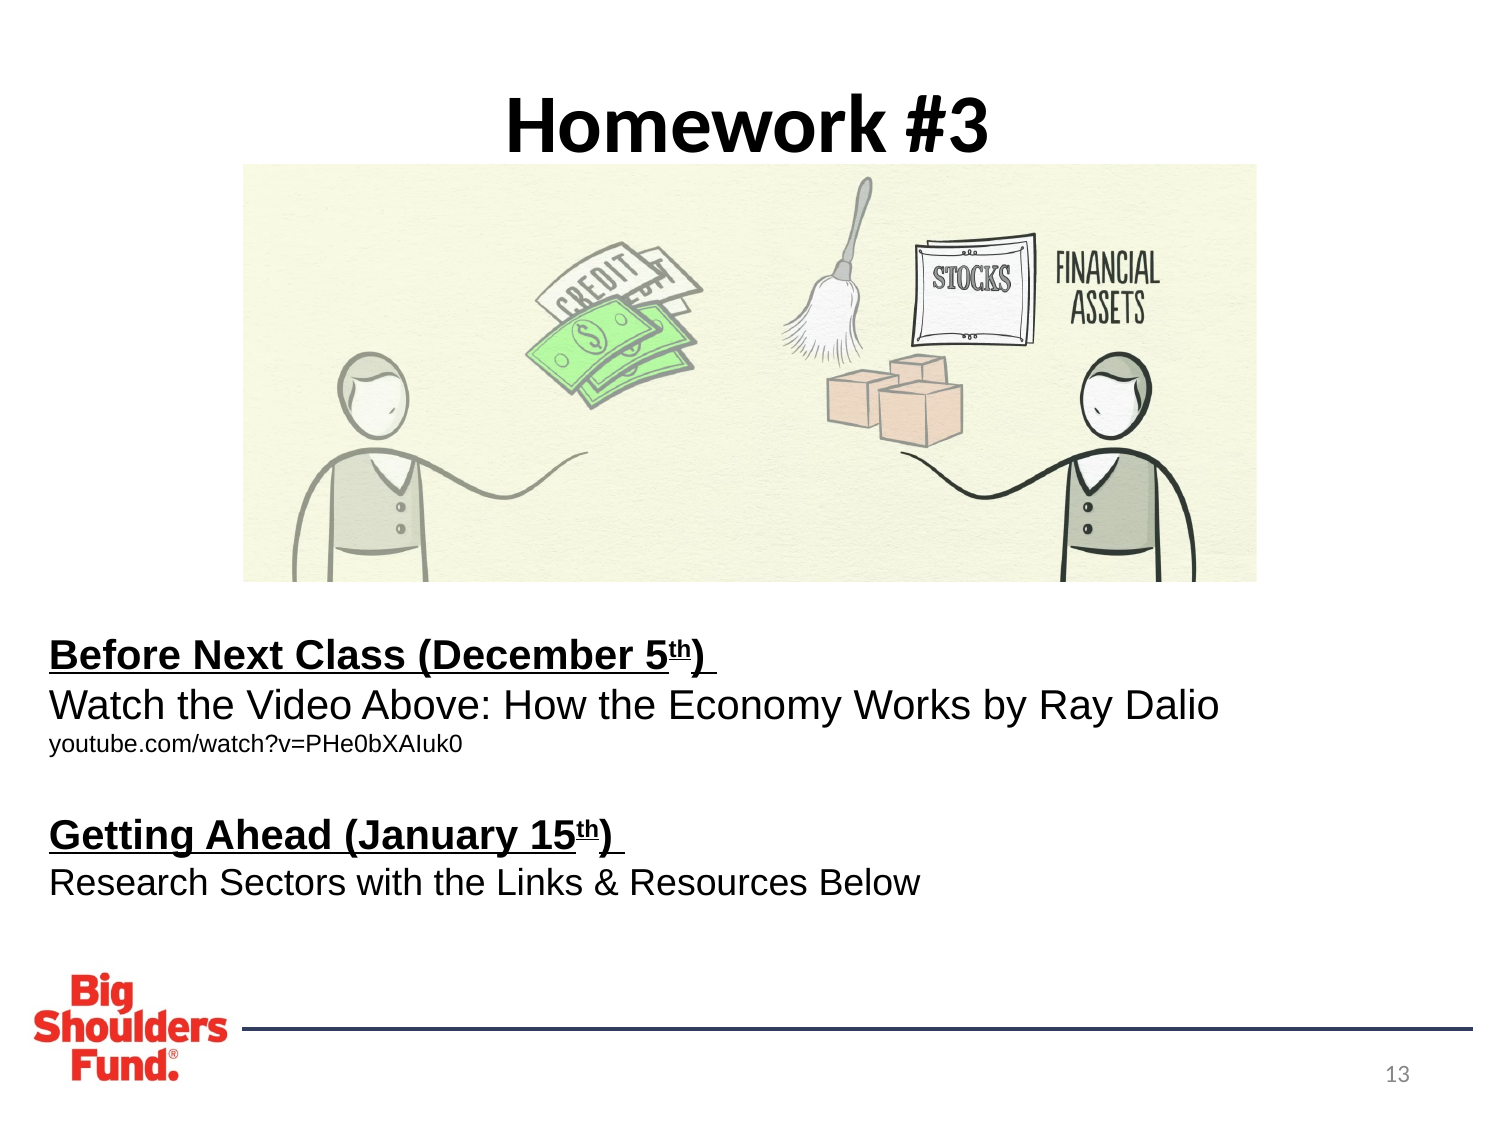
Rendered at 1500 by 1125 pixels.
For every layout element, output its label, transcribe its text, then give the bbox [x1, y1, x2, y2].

picture [242, 164, 1257, 582]
text_box Before Next Class (December 5th) Watch the Video Above: How the Economy Works by Ray Dalio youtube.com/watch?v=PHe0bXAIuk0 Getting Ahead (January 15th) Research Sectors with the Links & Resources Below [33, 620, 1466, 911]
slide_number 13 [1074, 1042, 1425, 1103]
title Homework #3 [0, 41, 1496, 197]
picture [17, 962, 1473, 1091]
